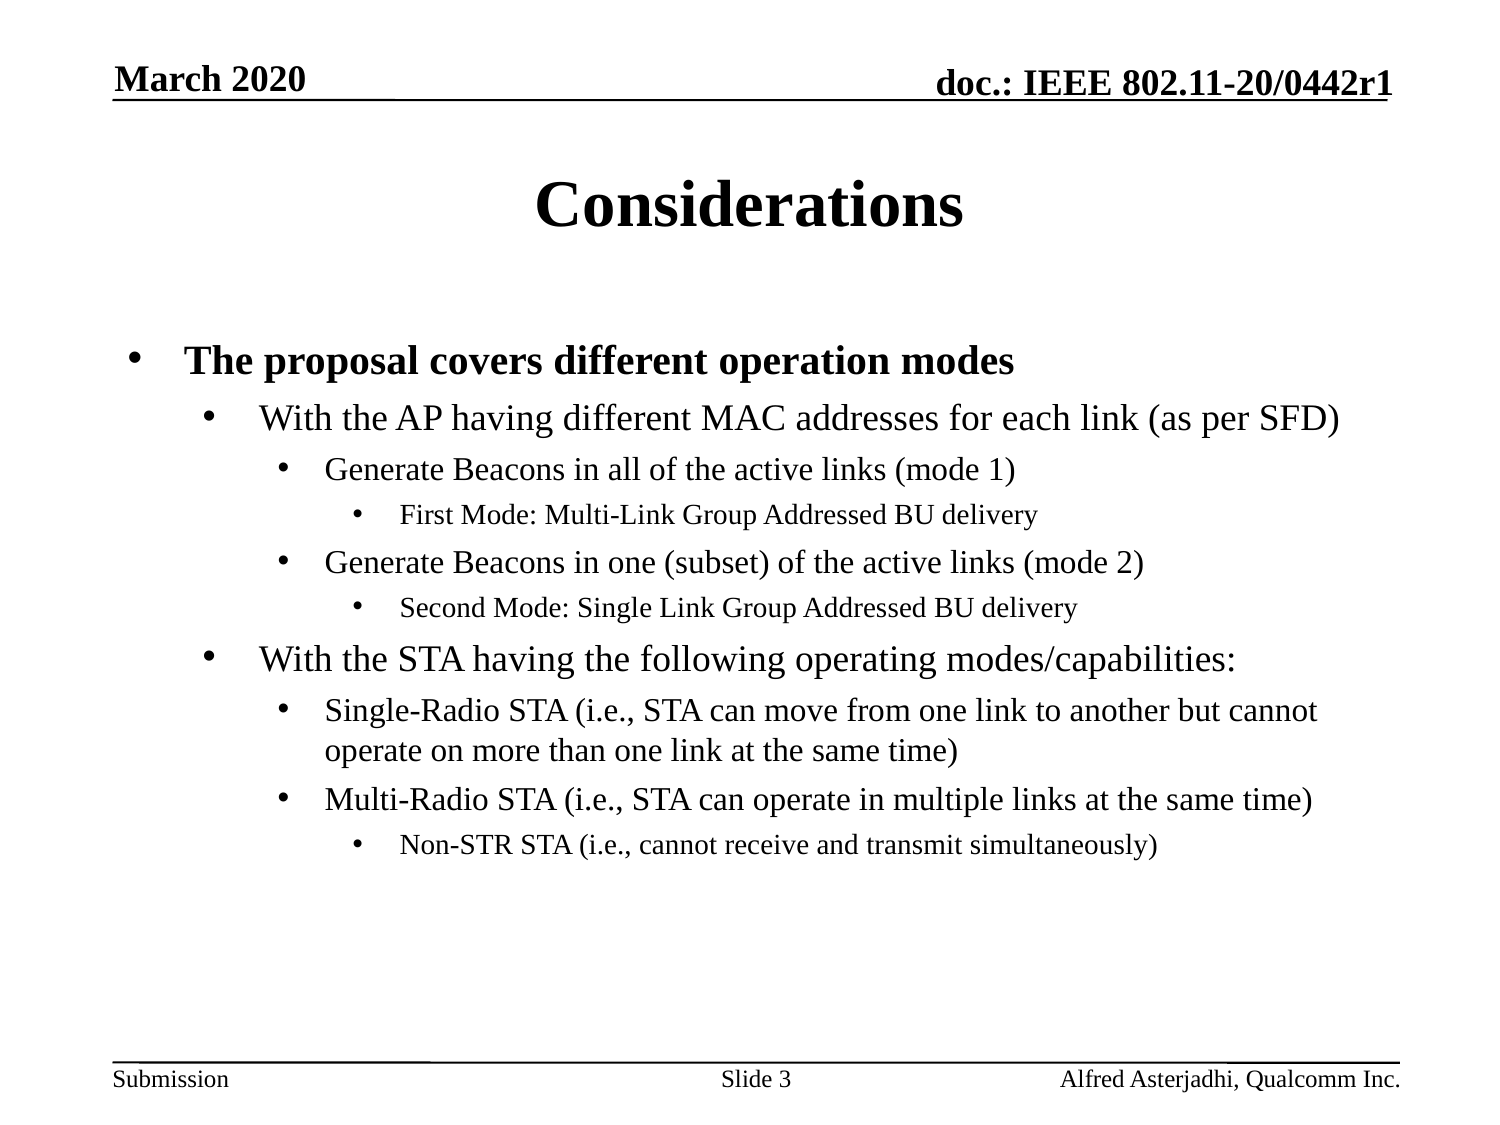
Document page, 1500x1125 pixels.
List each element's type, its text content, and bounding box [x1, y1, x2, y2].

slide_number Slide 3 [712, 1061, 800, 1123]
list The proposal covers different operation modes With the AP having different MAC addresses for each link (as per SFD) Generate Beacons in all of the active links (mode 1) First Mode: Multi-Link Group Addressed BU delivery Generate Beacons in one (subset) of the active links (mode 2) Second Mode: Single Link Group Addressed BU delivery With the STA having the following operating modes/capabilities: Single-Radio STA (i.e., STA can move from one link to another but cannot operate on more than one link at the same time) Multi-Radio STA (i.e., STA can operate in multiple links at the same time) Non-STR STA (i.e., cannot receive and transmit simultaneously) [112, 324, 1388, 1000]
footer Alfred Asterjadhi, Qualcomm Inc. [878, 1061, 1402, 1093]
title Considerations [112, 112, 1388, 288]
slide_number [114, 54, 423, 100]
